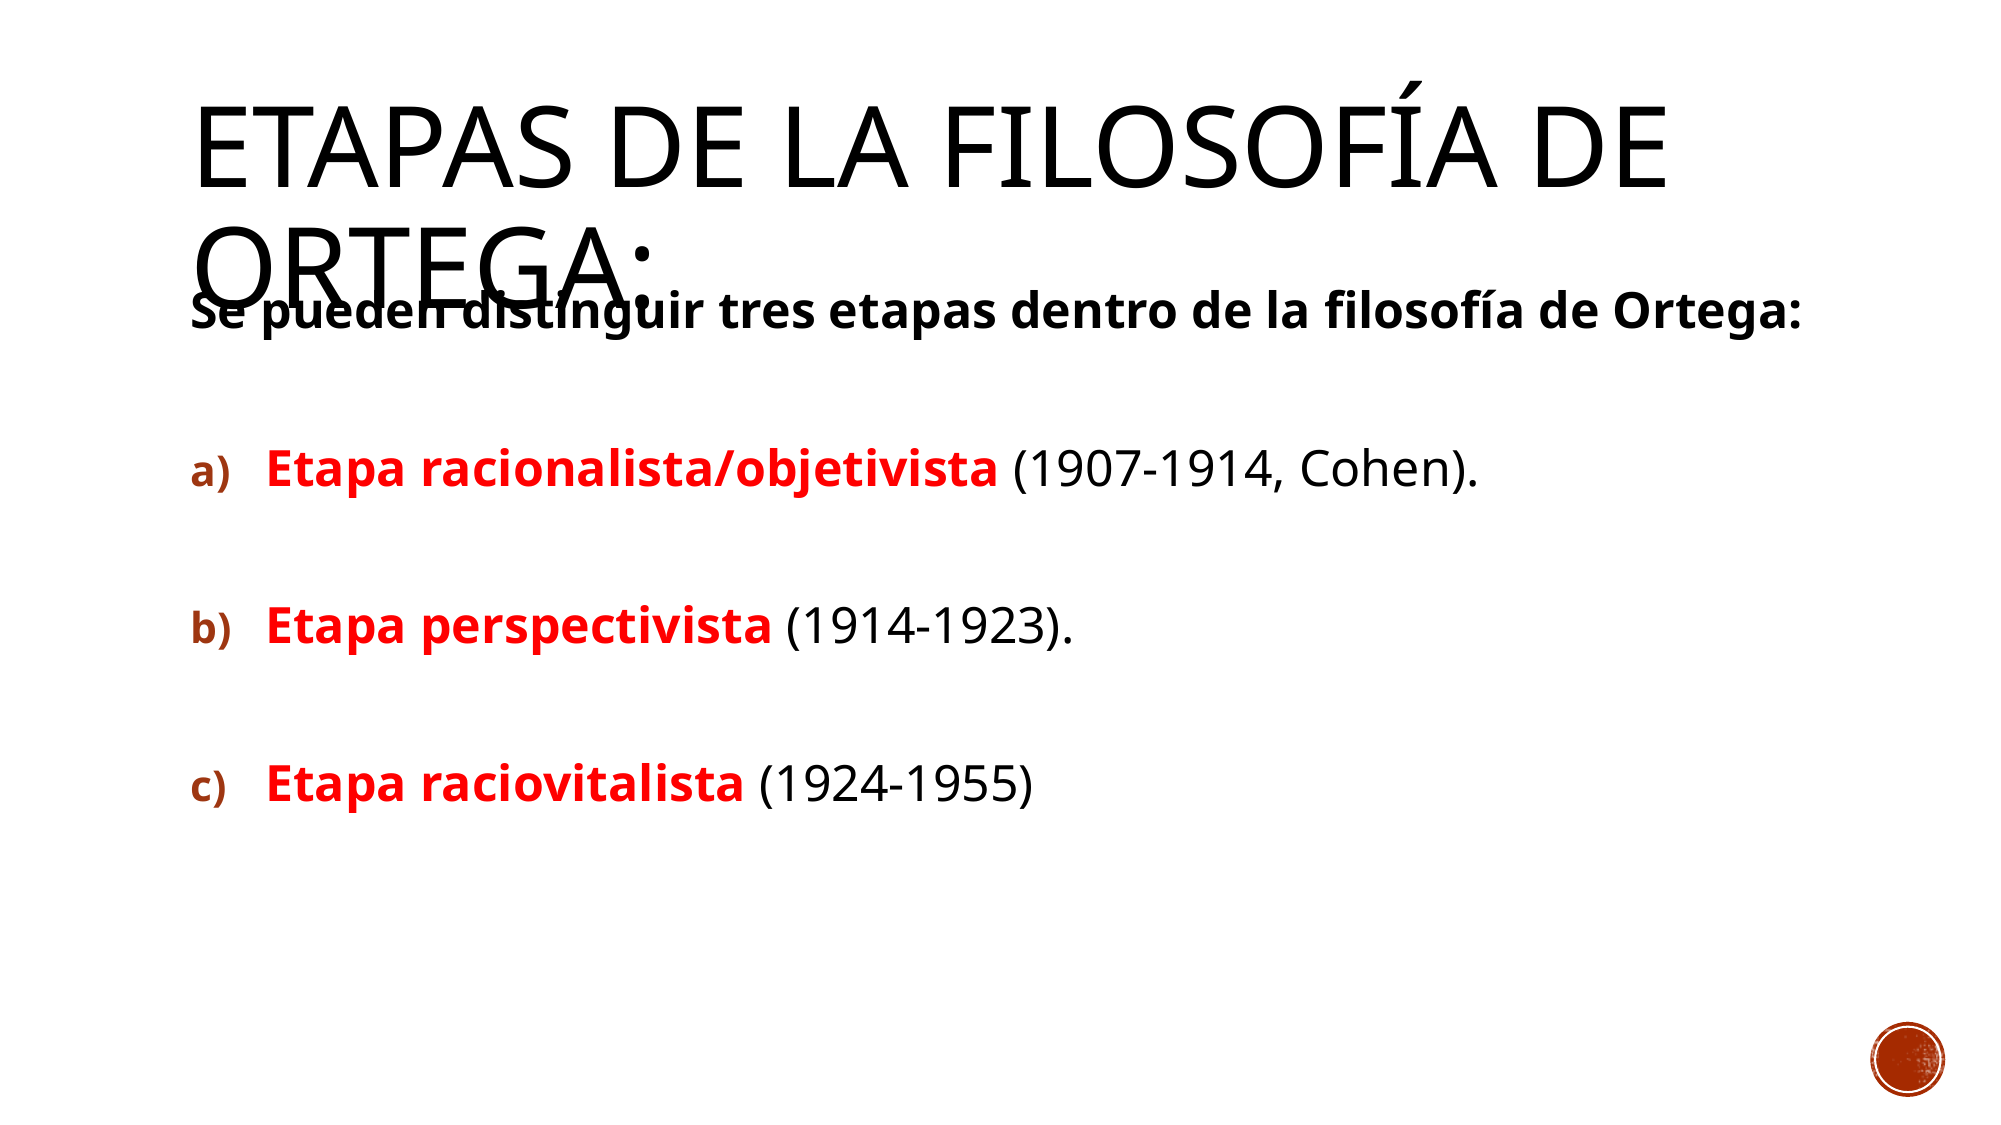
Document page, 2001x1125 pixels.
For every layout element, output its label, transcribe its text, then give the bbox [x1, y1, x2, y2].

list Se pueden distinguir tres etapas dentro de la filosofía de Ortega: Etapa racionalista/objetivista (1907-1914, Cohen). Etapa perspectivista (1914-1923). Etapa raciovitalista (1924-1955) [175, 277, 1826, 1060]
title Etapas de la filosofía de ortega: [175, 79, 1826, 277]
